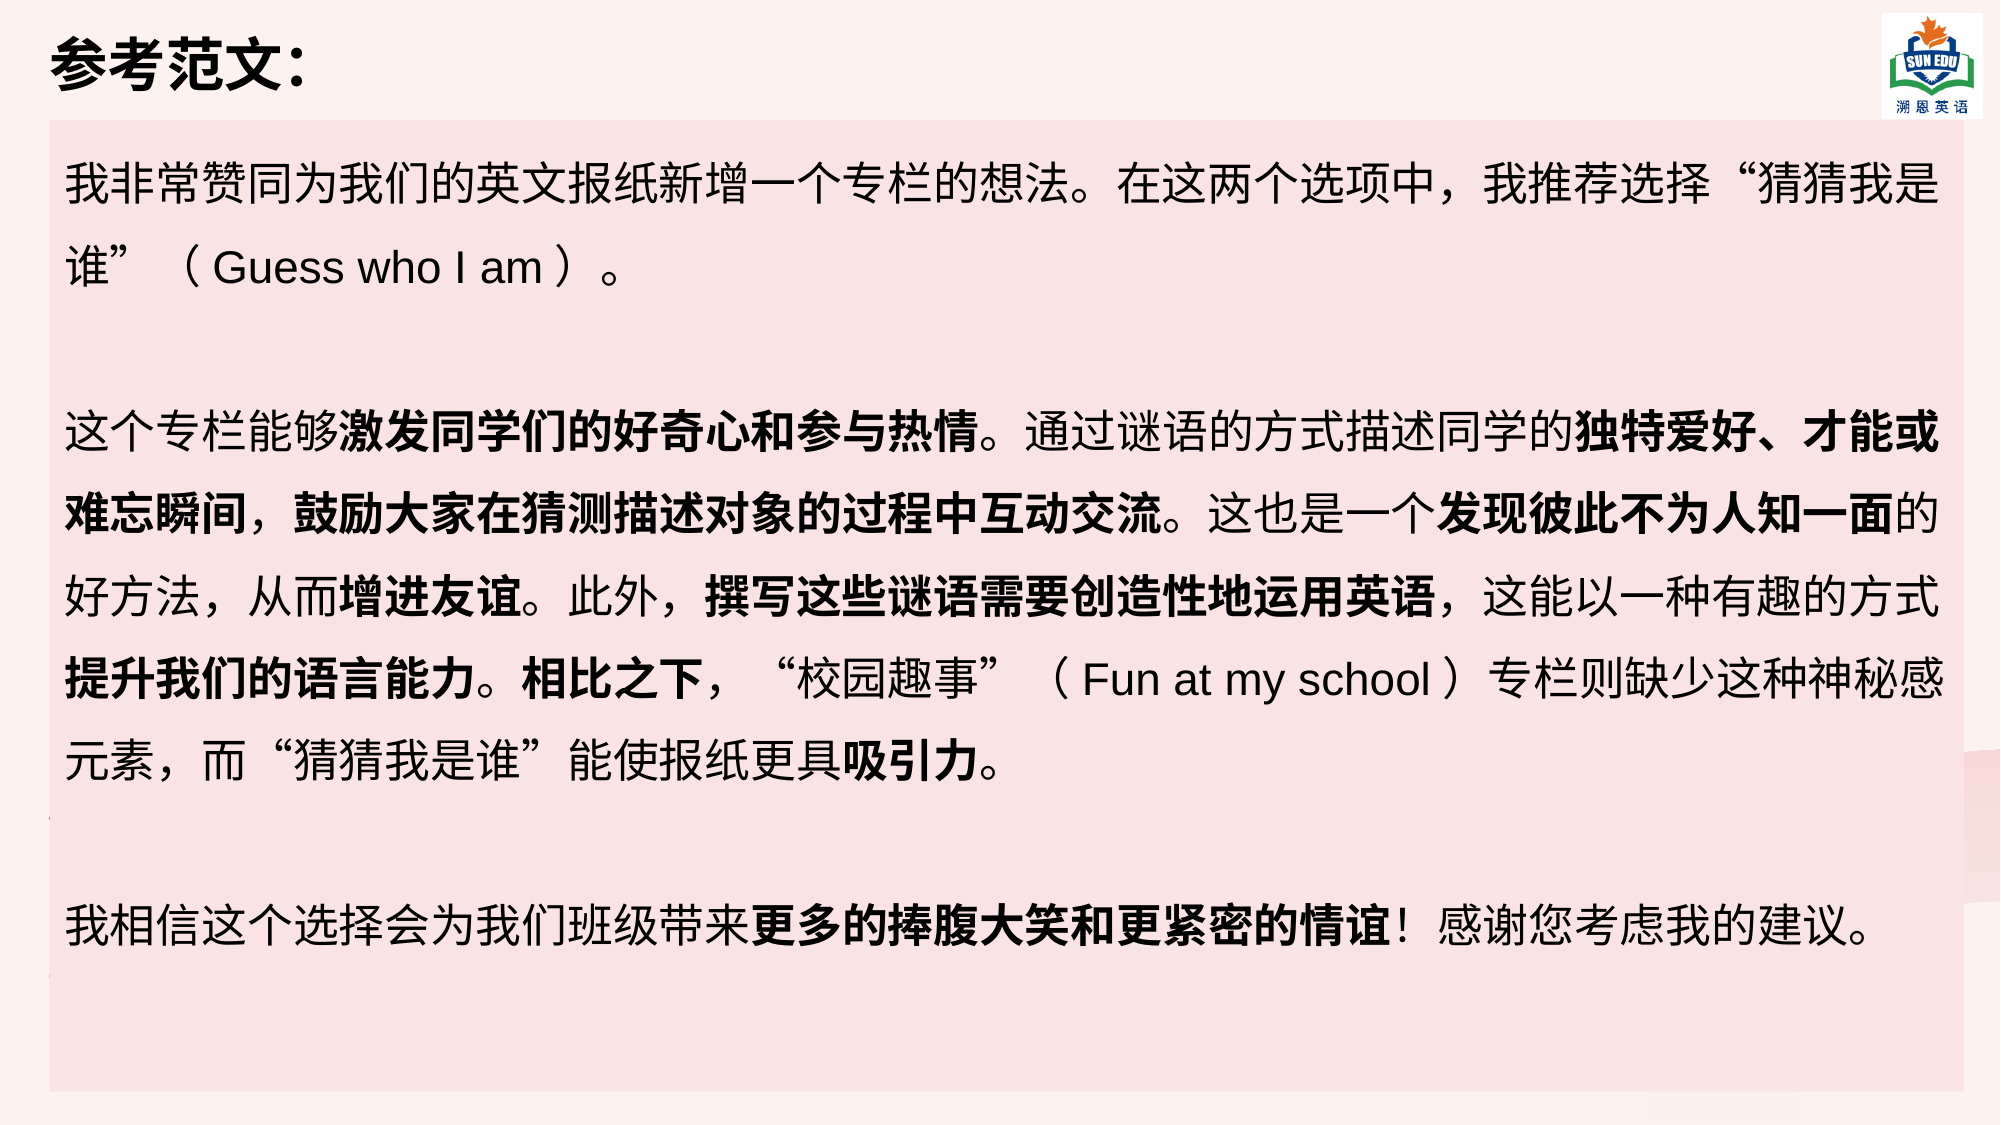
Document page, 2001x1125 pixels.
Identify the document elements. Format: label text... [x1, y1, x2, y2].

title 参考范文： [49, 0, 1870, 101]
text_box Dear Jenny, I really like the idea of adding a new column to our English newspaper. Between the two options, I would recommend “Guess who I am”. This column can spark students’ curiosity and engagement. By describing classmates’ unique hobbies, talents or unforgettable moments through riddles, it encourages interaction as readers guess who is being described. It is also a great way to discover hidden sides of each other, thus strengthening friendships. Additionally, writing these riddles requires creative use of English, which can improve our language skills in a fun way. Unlike “Fun at my school”, this column adds an element of mystery, making the newspaper more appealing. I believe this choice would bring more laughter and closer connection to our class! Thanks for considering my suggestion. Yours Li Hua [34, 101, 1965, 1110]
text_box 我非常赞同为我们的英文报纸新增一个专栏的想法。在这两个选项中，我推荐选择“猜猜我是谁”（Guess who I am）。 这个专栏能够激发同学们的好奇心和参与热情。通过谜语的方式描述同学的独特爱好、才能或难忘瞬间，鼓励大家在猜测描述对象的过程中互动交流。这也是一个发现彼此不为人知一面的好方法，从而增进友谊。此外，撰写这些谜语需要创造性地运用英语，这能以一种有趣的方式提升我们的语言能力。相比之下，“校园趣事”（Fun at my school）专栏则缺少这种神秘感元素，而“猜猜我是谁”能使报纸更具吸引力。 我相信这个选择会为我们班级带来更多的捧腹大笑和更紧密的情谊！感谢您考虑我的建议。 [49, 120, 1965, 1092]
picture [1882, 13, 1983, 119]
